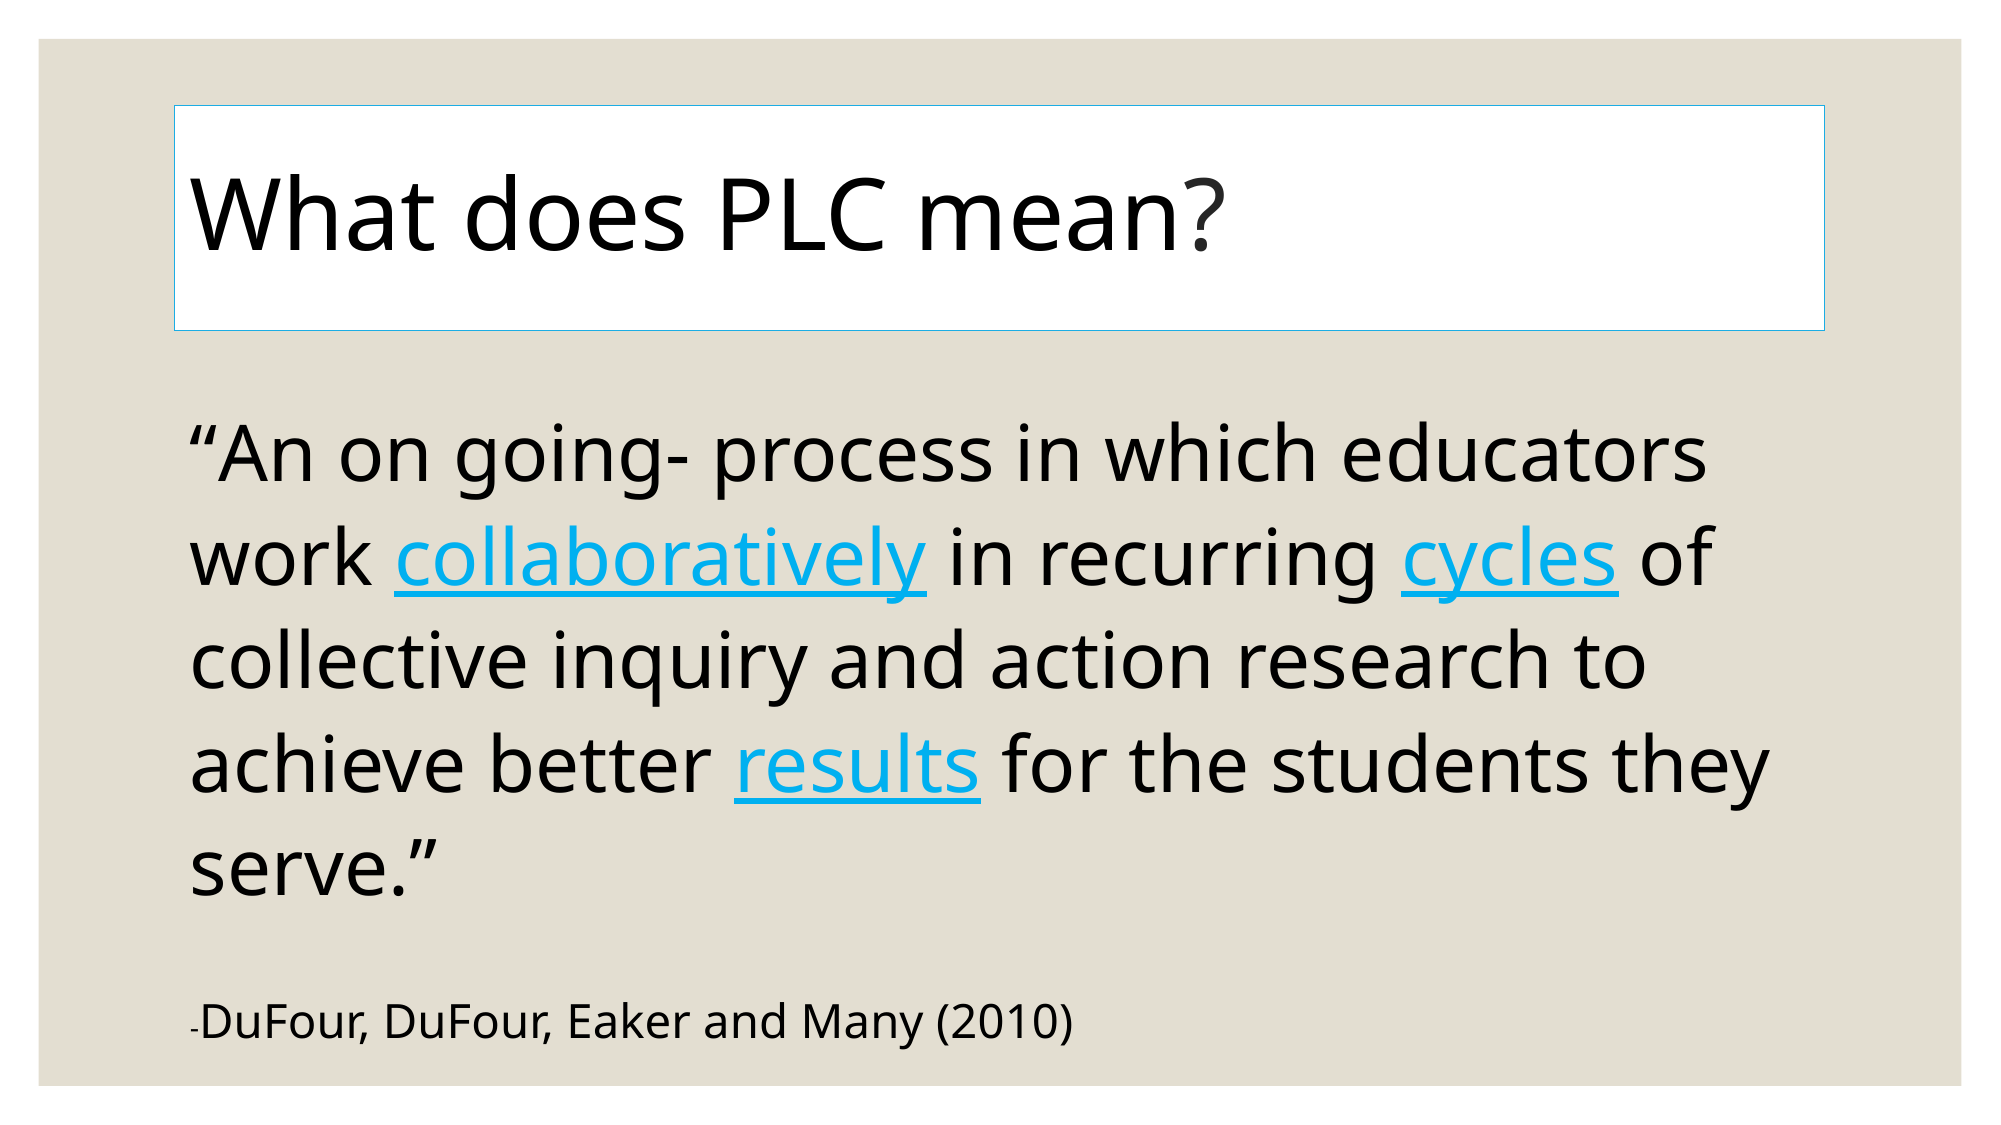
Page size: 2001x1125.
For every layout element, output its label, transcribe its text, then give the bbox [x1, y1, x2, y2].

title What does PLC mean? [174, 105, 1825, 331]
list “An on going- process in which educators work collaboratively in recurring cycles of collective inquiry and action research to achieve better results for the students they serve.” -DuFour, DuFour, Eaker and Many (2010) [174, 386, 1825, 1061]
